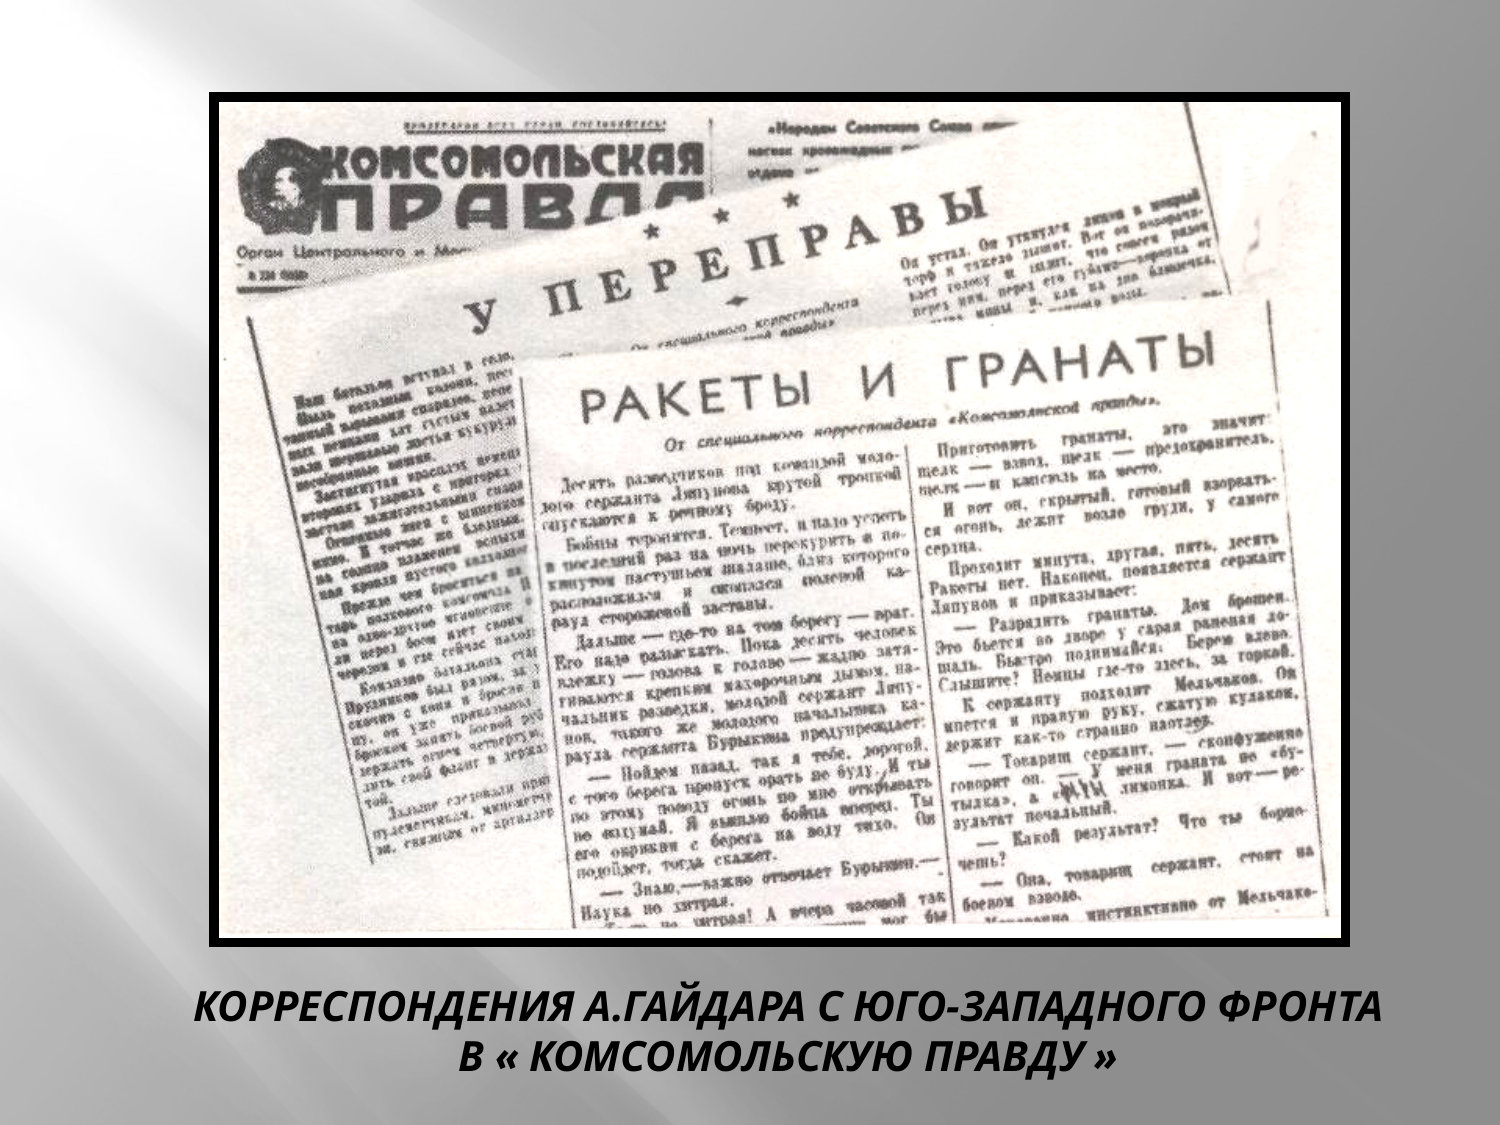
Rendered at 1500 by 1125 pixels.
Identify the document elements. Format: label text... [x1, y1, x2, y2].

picture [218, 101, 1341, 939]
text_box КОРРЕСПОНДЕНИЯ А.ГАЙДАРА С ЮГО-ЗАПАДНОГО ФРОНТА В « КОМСОМОЛЬСКУЮ ПРАВДУ » [178, 972, 1399, 1088]
